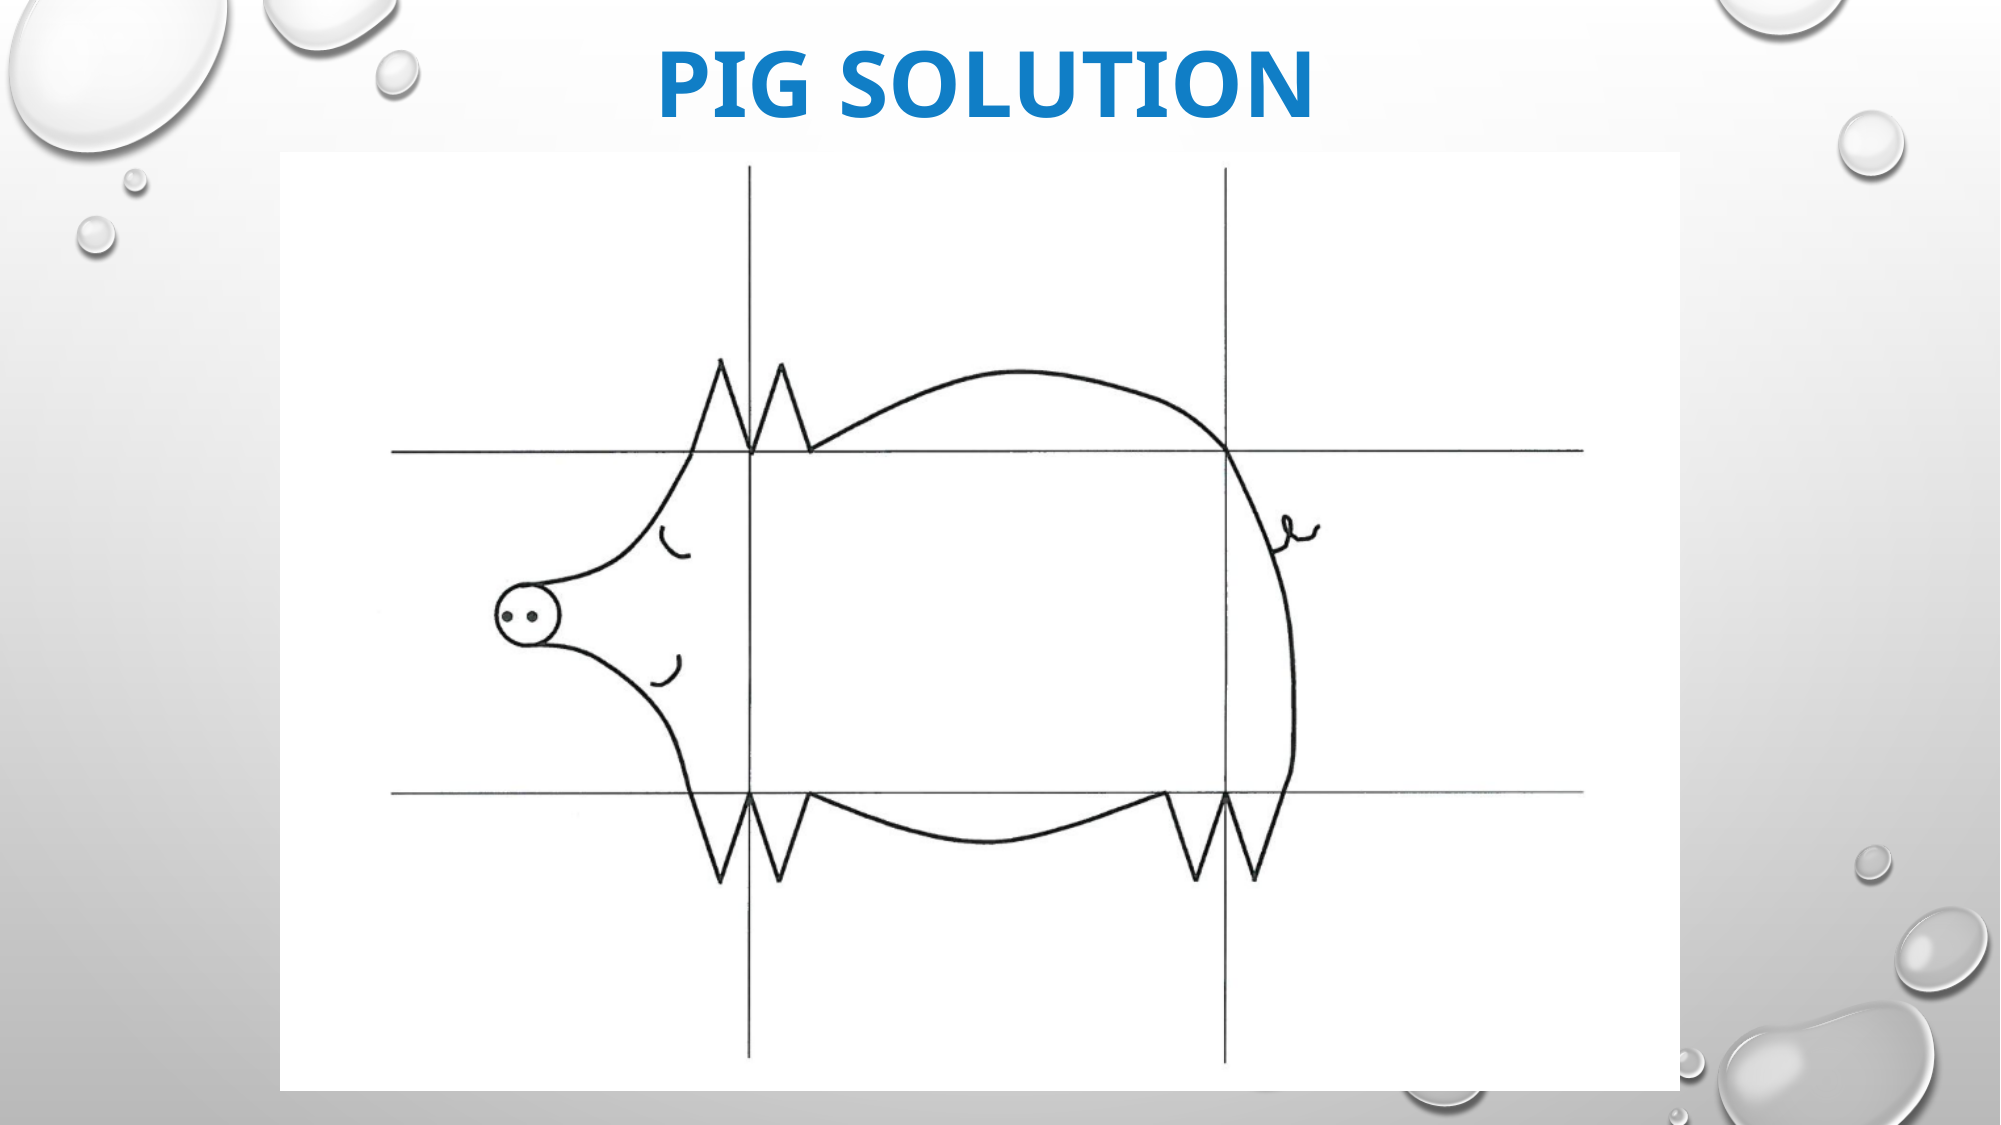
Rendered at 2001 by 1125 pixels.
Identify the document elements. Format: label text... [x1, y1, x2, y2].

title Pig Solution [136, 0, 1837, 219]
picture [0, 0, 2000, 1125]
